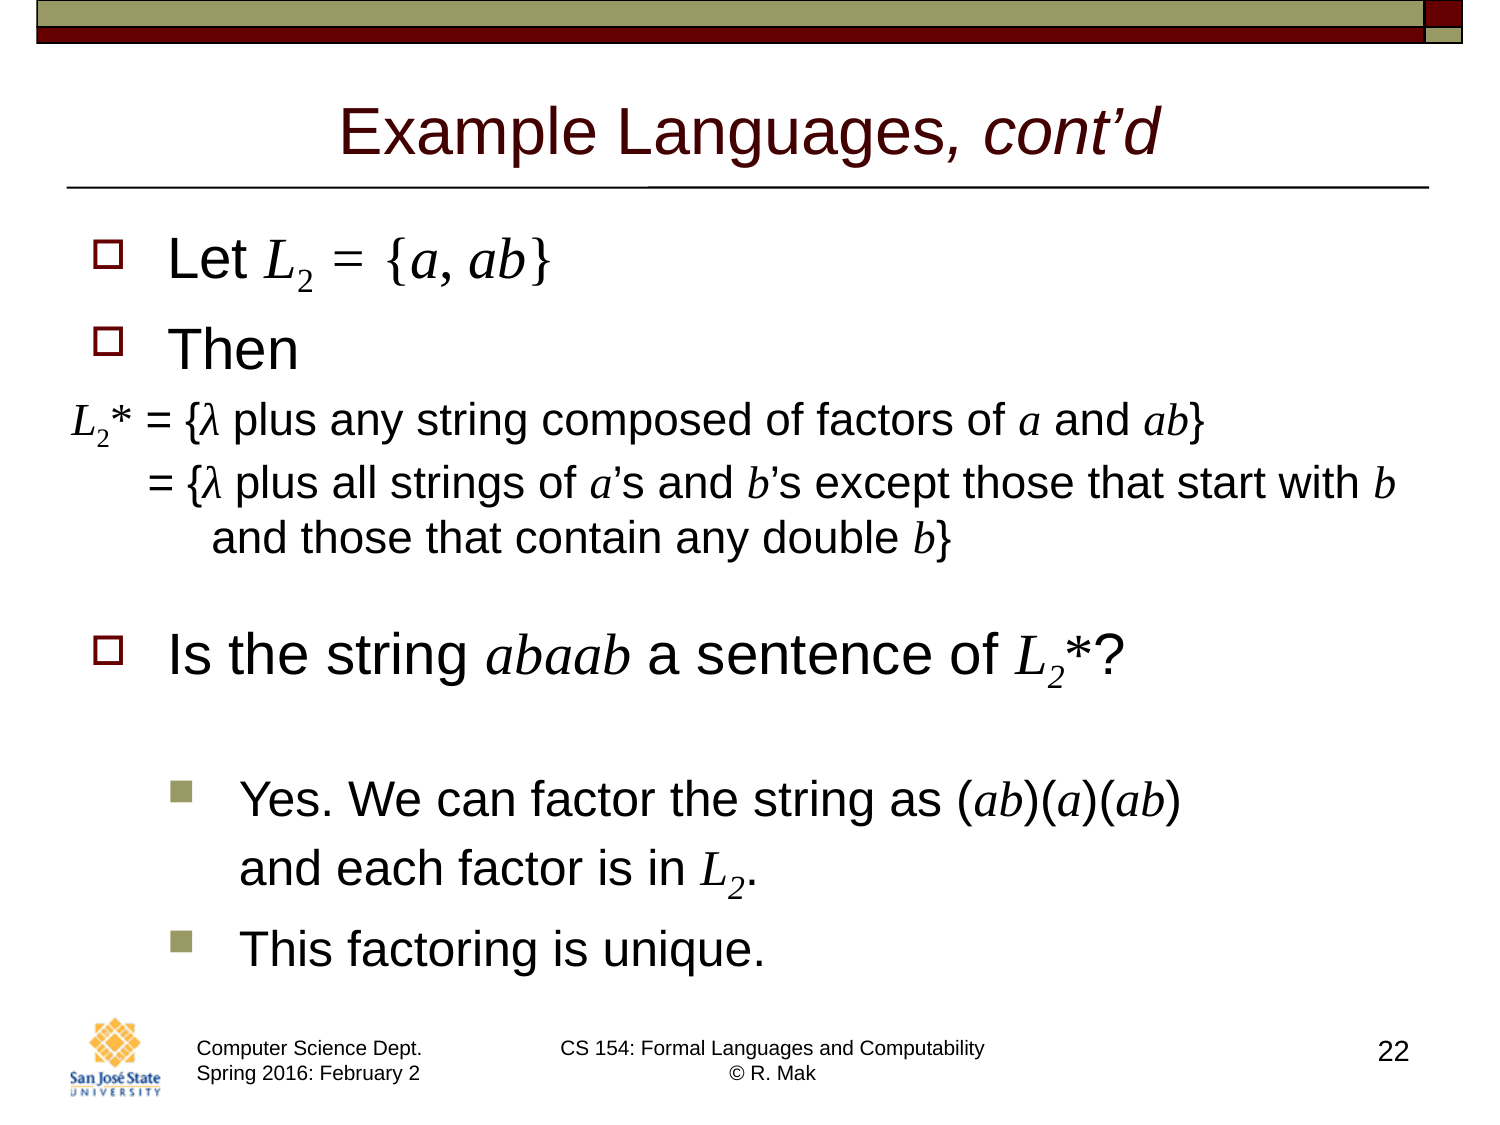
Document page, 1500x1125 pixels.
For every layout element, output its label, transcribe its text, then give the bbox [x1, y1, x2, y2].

list Let L2 = {a, ab} Then Is the string abaab a sentence of L2*? Yes. We can factor the string as (ab)(a)(ab) and each factor is in L2. This factoring is unique. [75, 212, 1425, 1006]
text_box L2* = {λ plus any string composed of factors of a and ab} = {λ plus all strings of a’s and b’s except those that start with b and those that contain any double b} [56, 382, 1412, 570]
picture [60, 1012, 166, 1112]
title Example Languages, cont’d [75, 67, 1425, 175]
slide_number 22 [1112, 1025, 1425, 1100]
